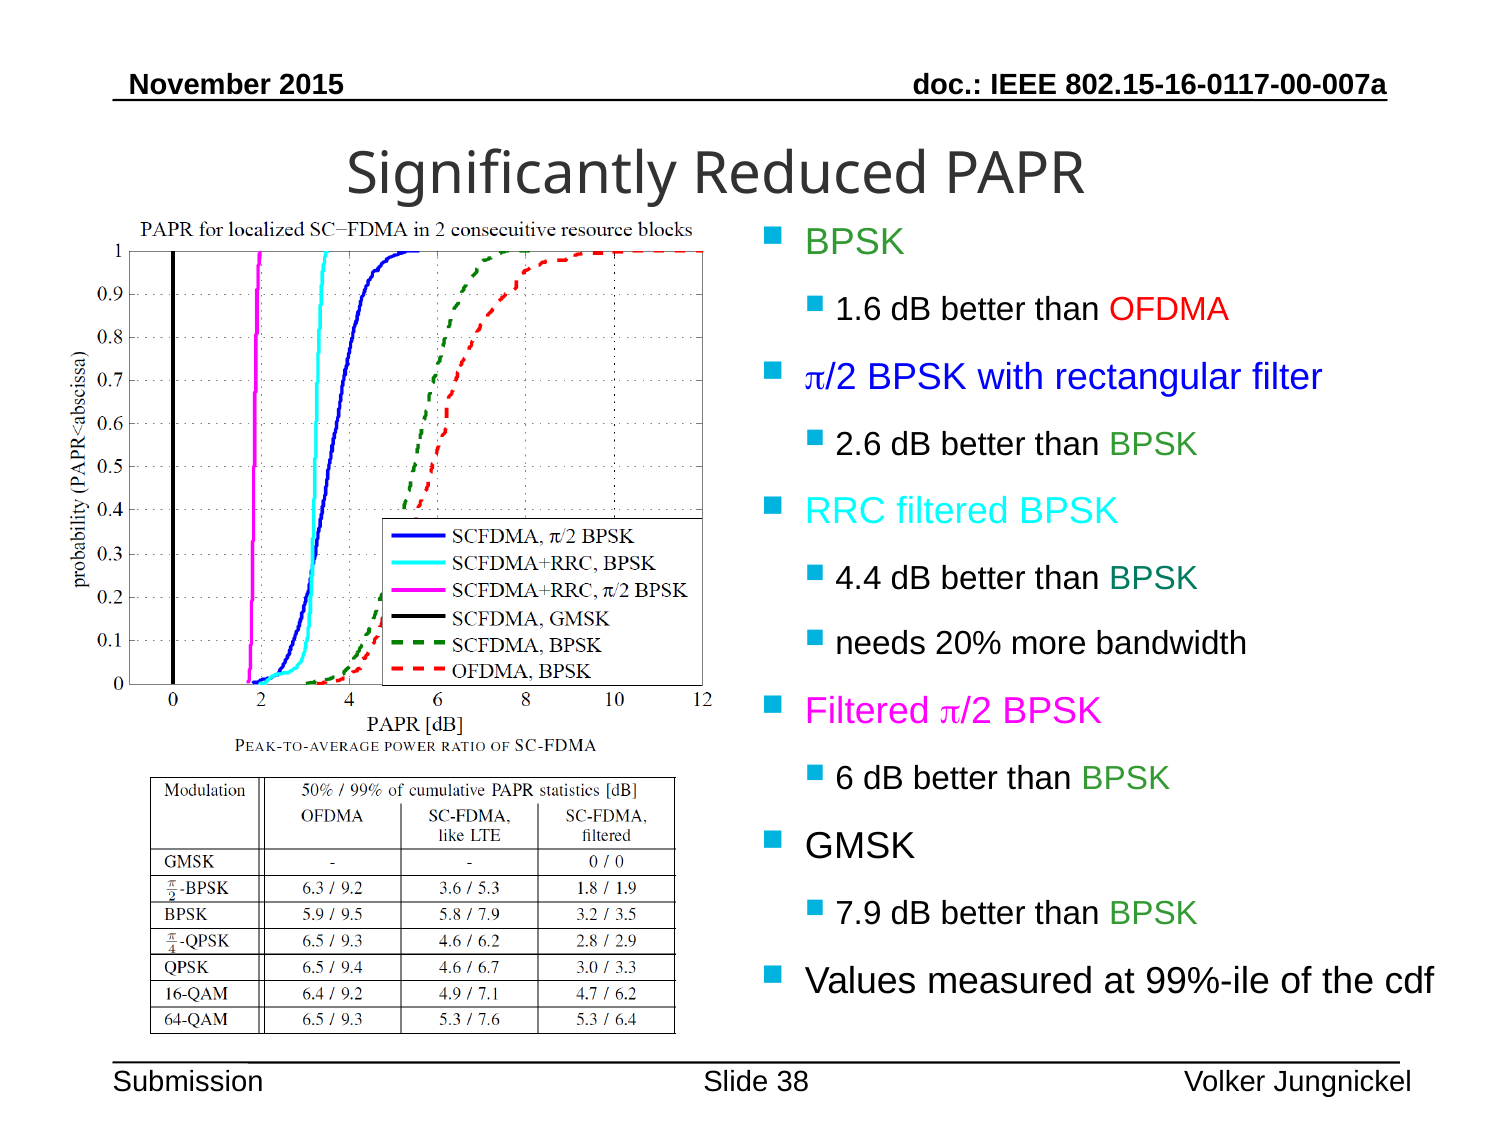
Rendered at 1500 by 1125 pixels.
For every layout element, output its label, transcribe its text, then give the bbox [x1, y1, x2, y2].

picture [64, 207, 715, 1041]
text_box BPSK 1.6 dB better than OFDMA p/2 BPSK with rectangular filter 2.6 dB better than BPSK RRC filtered BPSK 4.4 dB better than BPSK needs 20% more bandwidth Filtered p/2 BPSK 6 dB better than BPSK GMSK 7.9 dB better than BPSK Values measured at 99%-ile of the cdf [761, 216, 1471, 268]
text_box Significantly Reduced PAPR [40, 128, 1391, 316]
